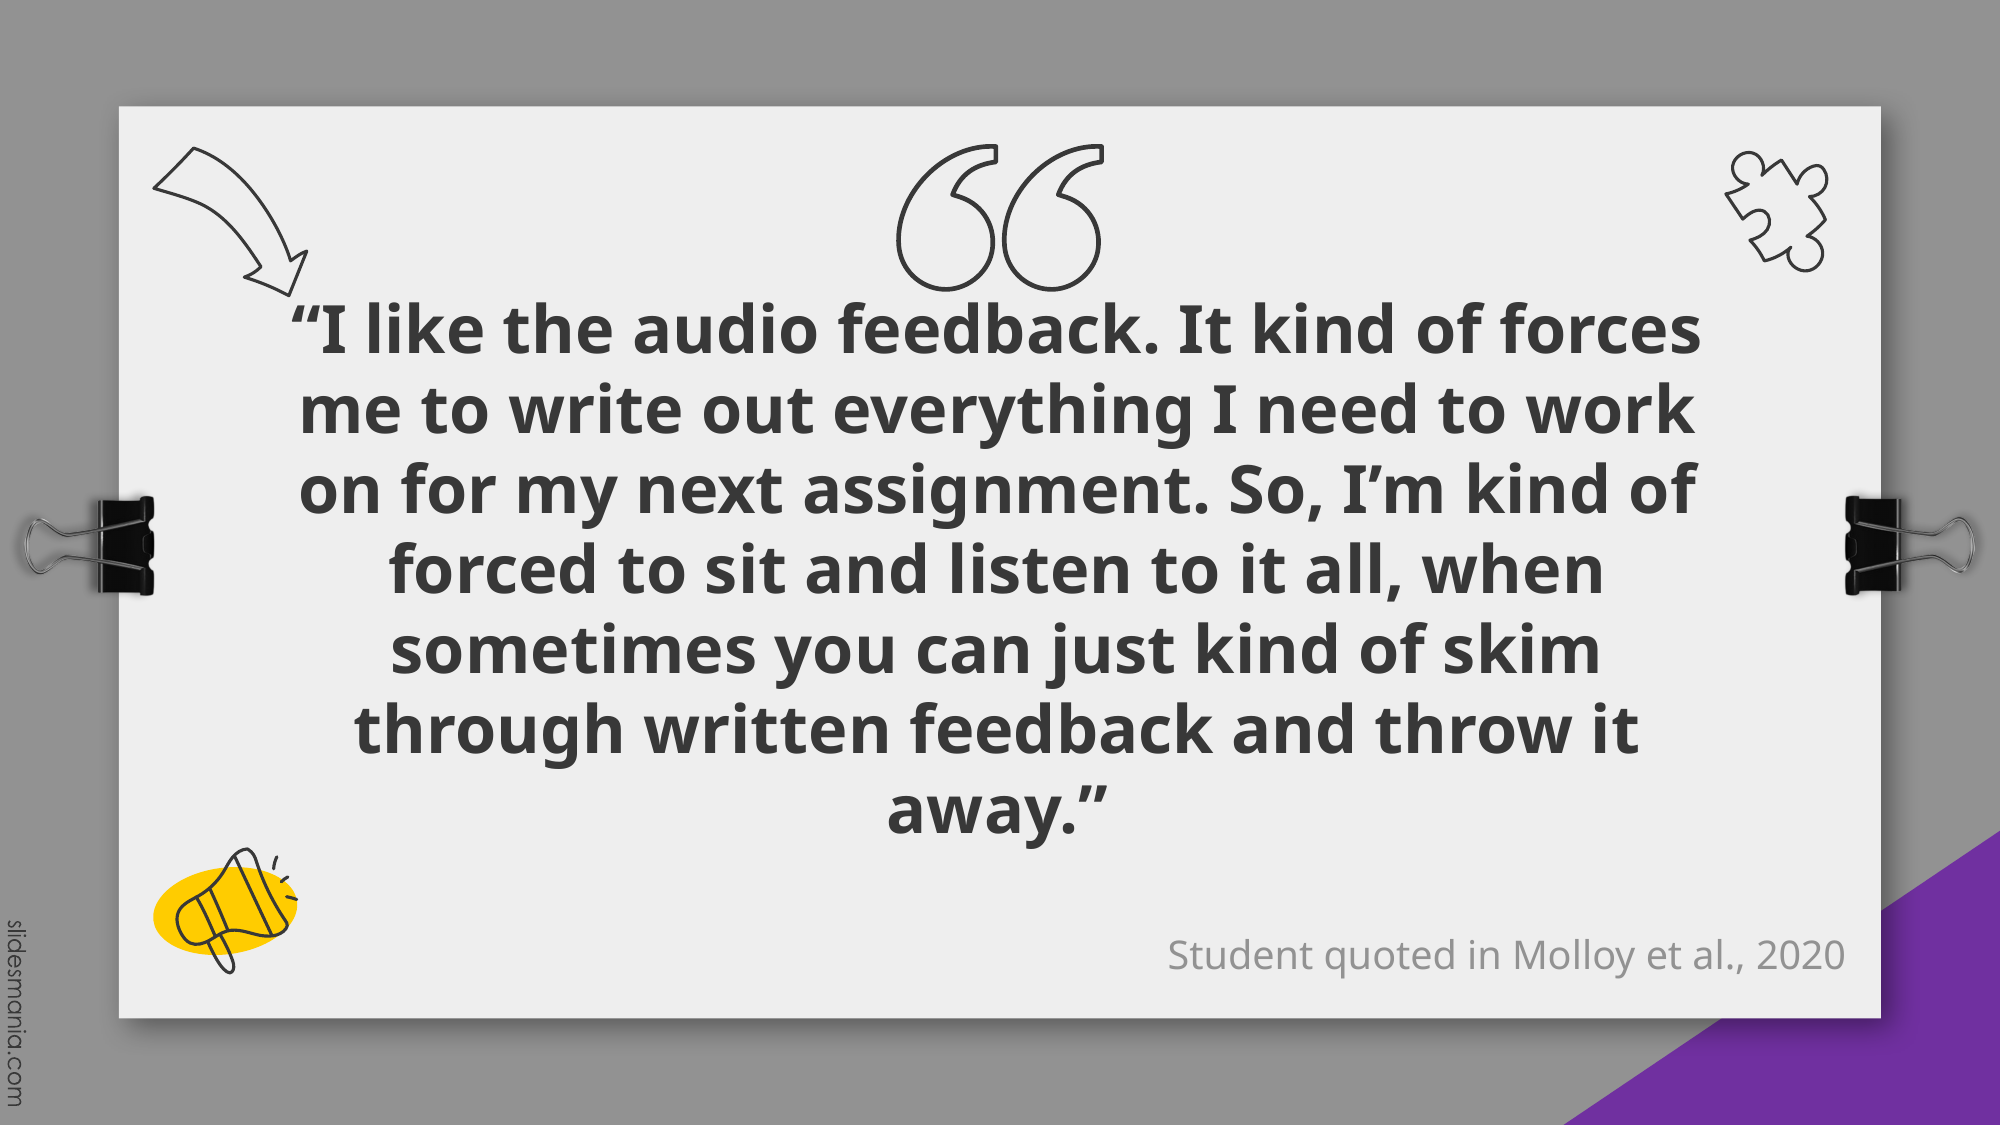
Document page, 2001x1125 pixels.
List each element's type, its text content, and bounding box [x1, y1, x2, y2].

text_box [898, 145, 1102, 290]
picture [10, 392, 169, 700]
subtitle Student quoted in Molloy et al., 2020 [135, 879, 1867, 998]
title “I like the audio feedback. It kind of forces me to write out everything I need to work on for my next assignment. So, I’m kind of forced to sit and listen to it all, when sometimes you can just kind of skim through written feedback and throw it away.” [244, 307, 1751, 826]
picture [1831, 392, 1990, 700]
